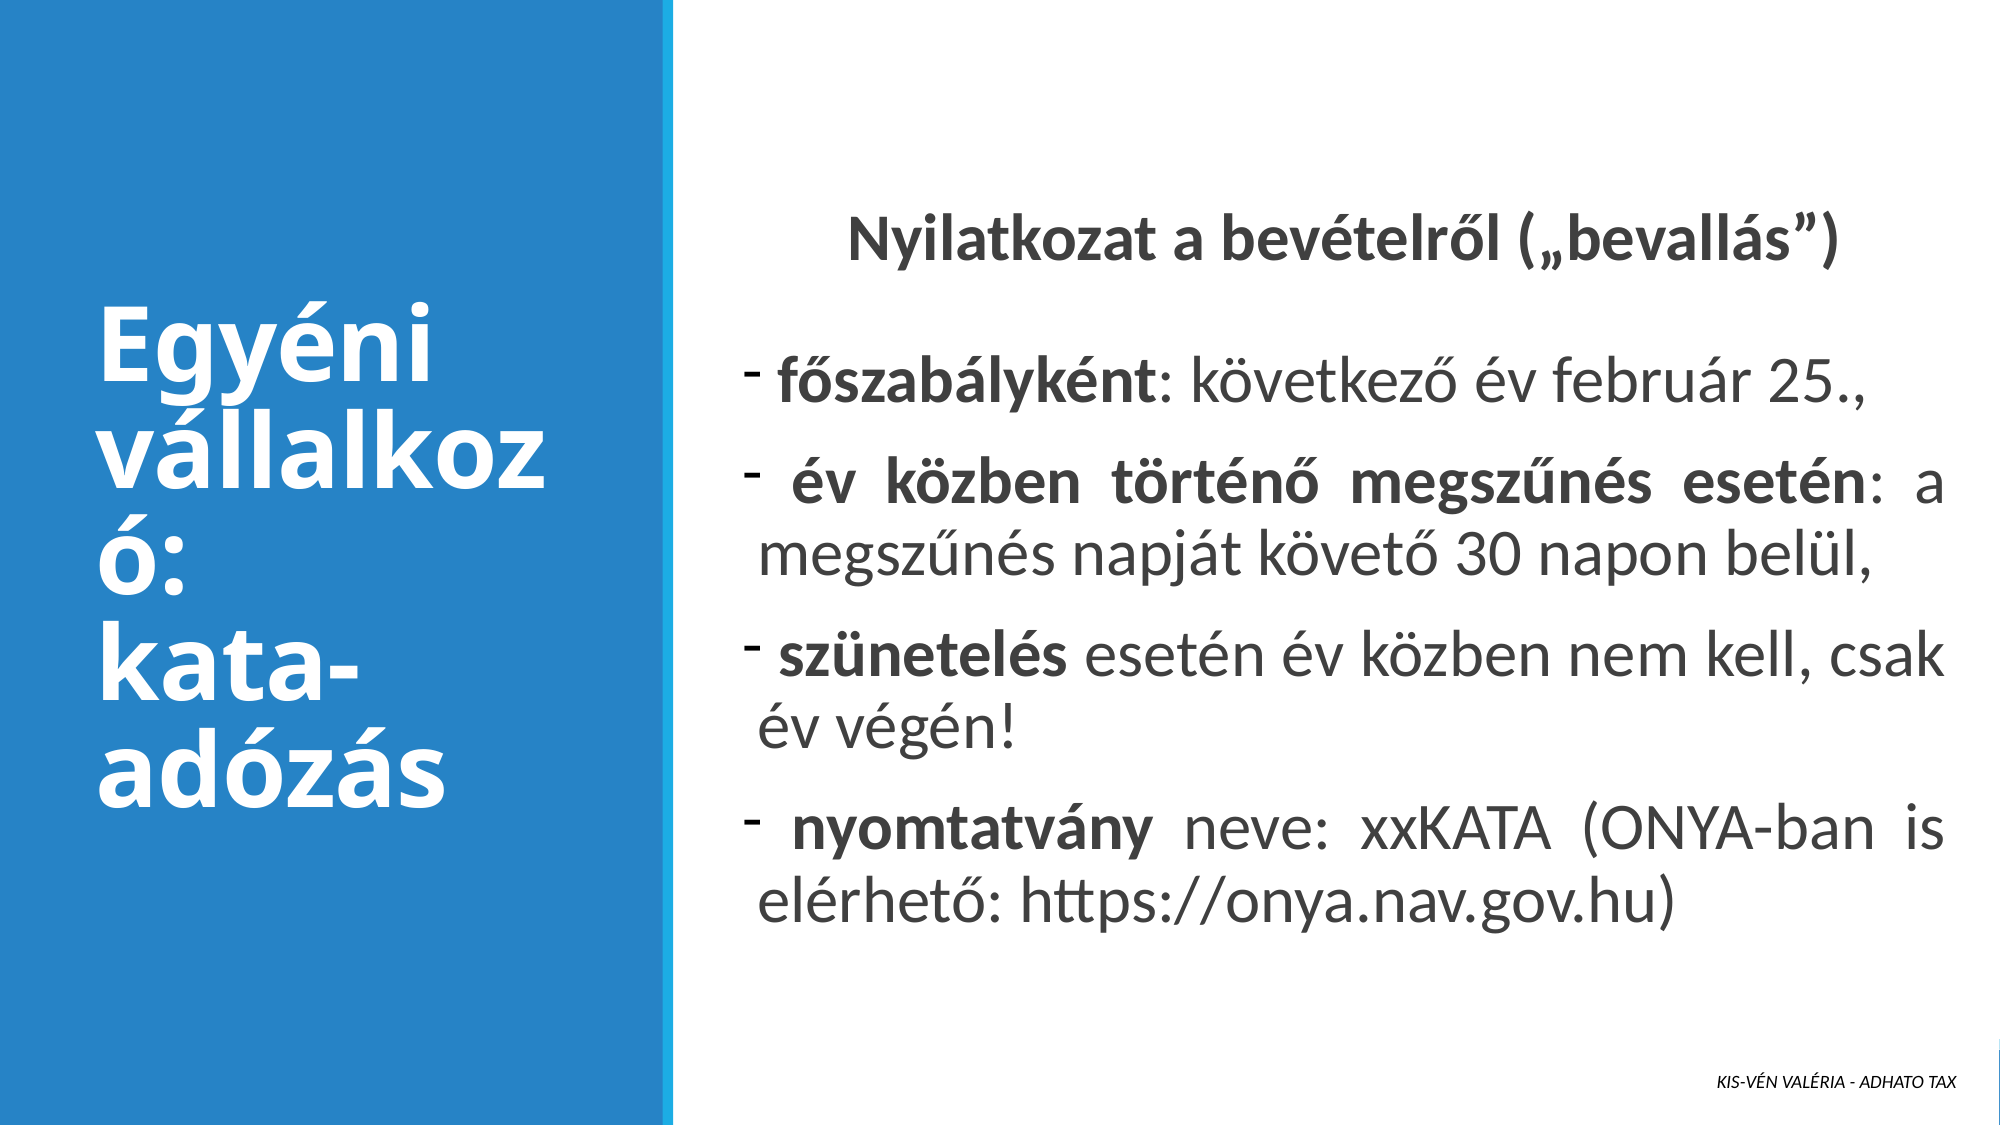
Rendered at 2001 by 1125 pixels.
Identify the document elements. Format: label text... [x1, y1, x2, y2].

text_box [661, 0, 674, 1125]
footer Kis-Vén Valéria - ADHATO Tax [1180, 1051, 1972, 1111]
list Nyilatkozat a bevételről („bevallás”) főszabályként: következő év február 25., év közben történő megszűnés esetén: a megszűnés napját követő 30 napon belül, szünetelés esetén év közben nem kell, csak év végén! nyomtatvány neve: xxKATA (ONYA-ban is elérhető: https://onya.nav.gov.hu) [742, 32, 1947, 1107]
text_box [0, 0, 661, 1125]
text_box [674, 0, 2000, 1125]
title Egyéni vállalkozó: kata-adózás [80, 99, 587, 1026]
